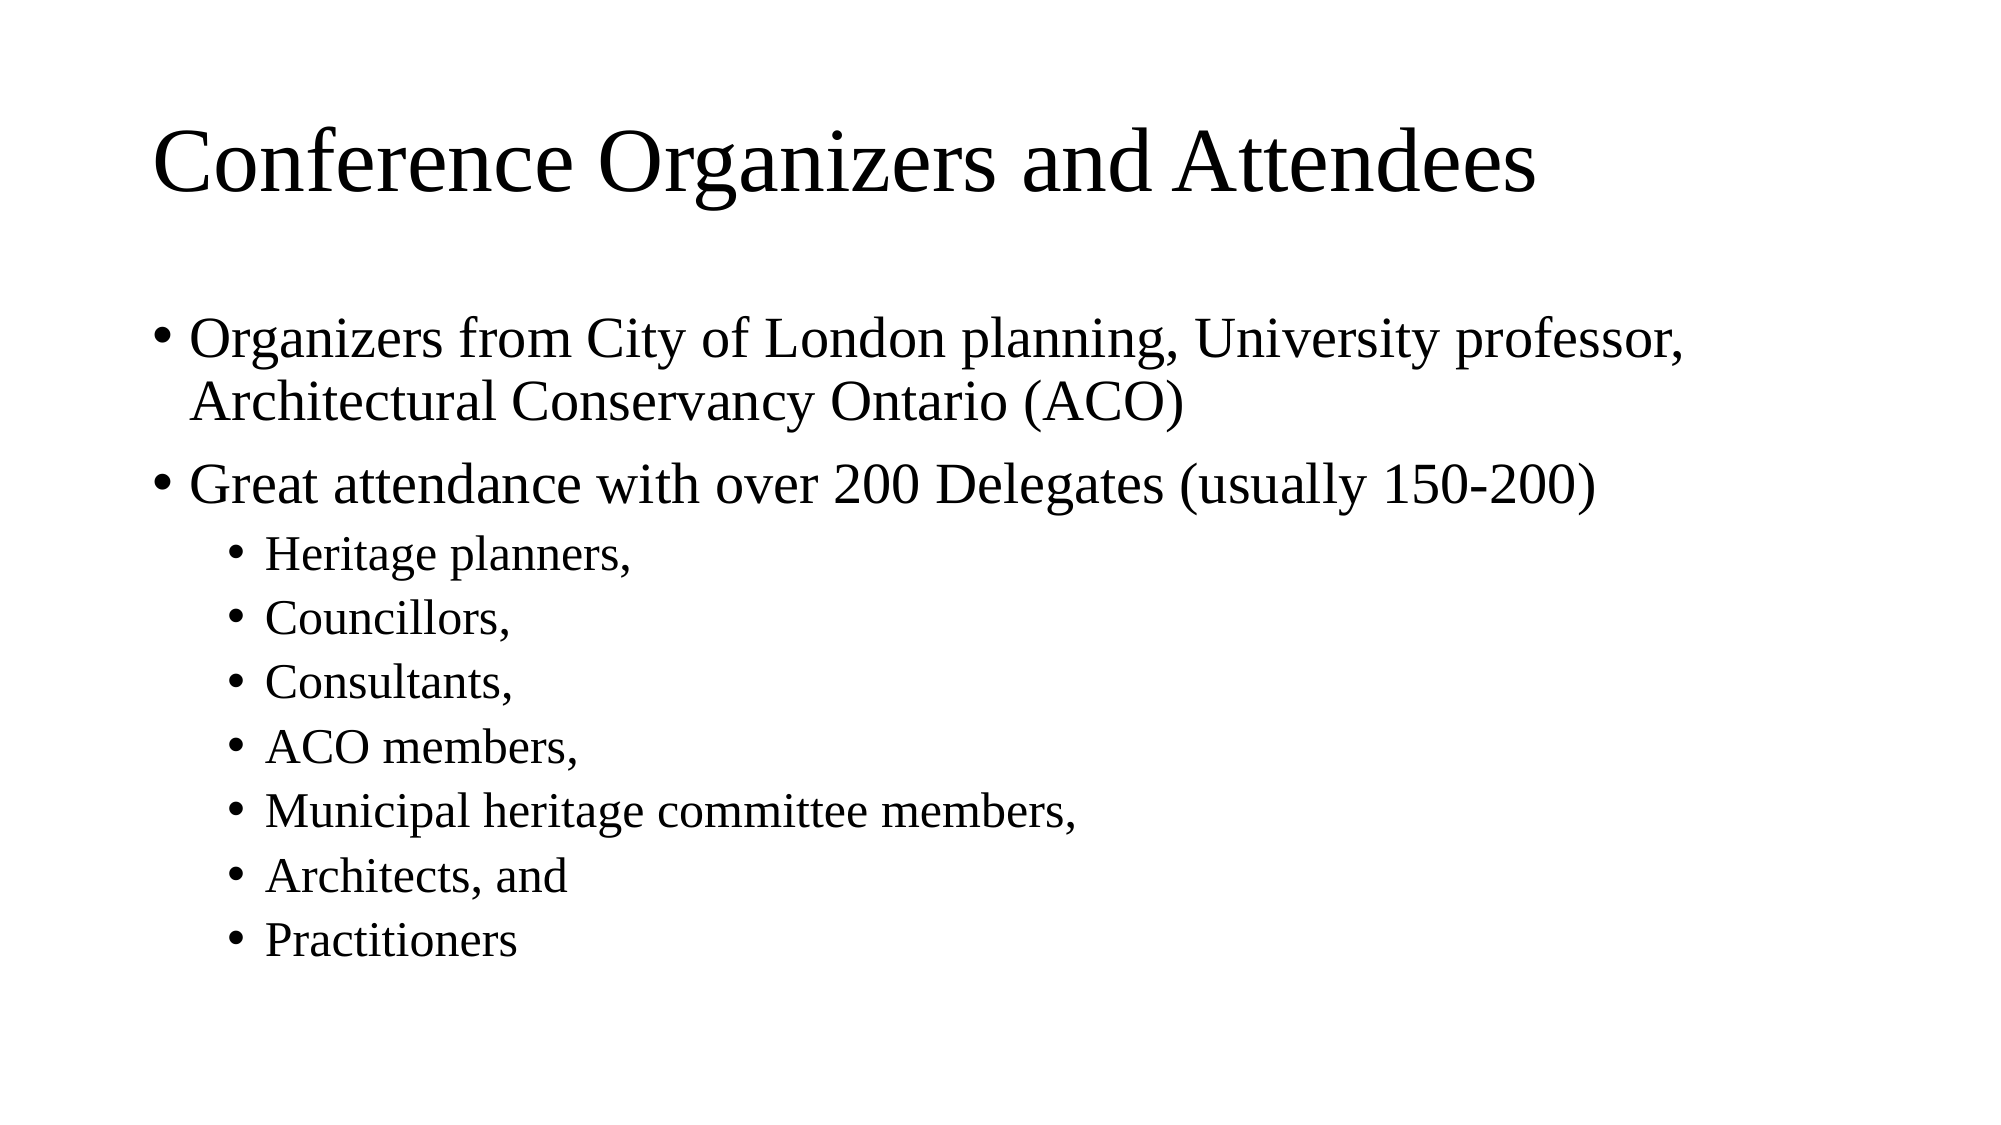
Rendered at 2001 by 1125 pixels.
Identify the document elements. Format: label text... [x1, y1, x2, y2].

title Conference Organizers and Attendees [137, 53, 1863, 271]
list Organizers from City of London planning, University professor, Architectural Conservancy Ontario (ACO) Great attendance with over 200 Delegates (usually 150-200) Heritage planners, Councillors, Consultants, ACO members, Municipal heritage committee members, Architects, and Practitioners [137, 299, 1863, 1014]
